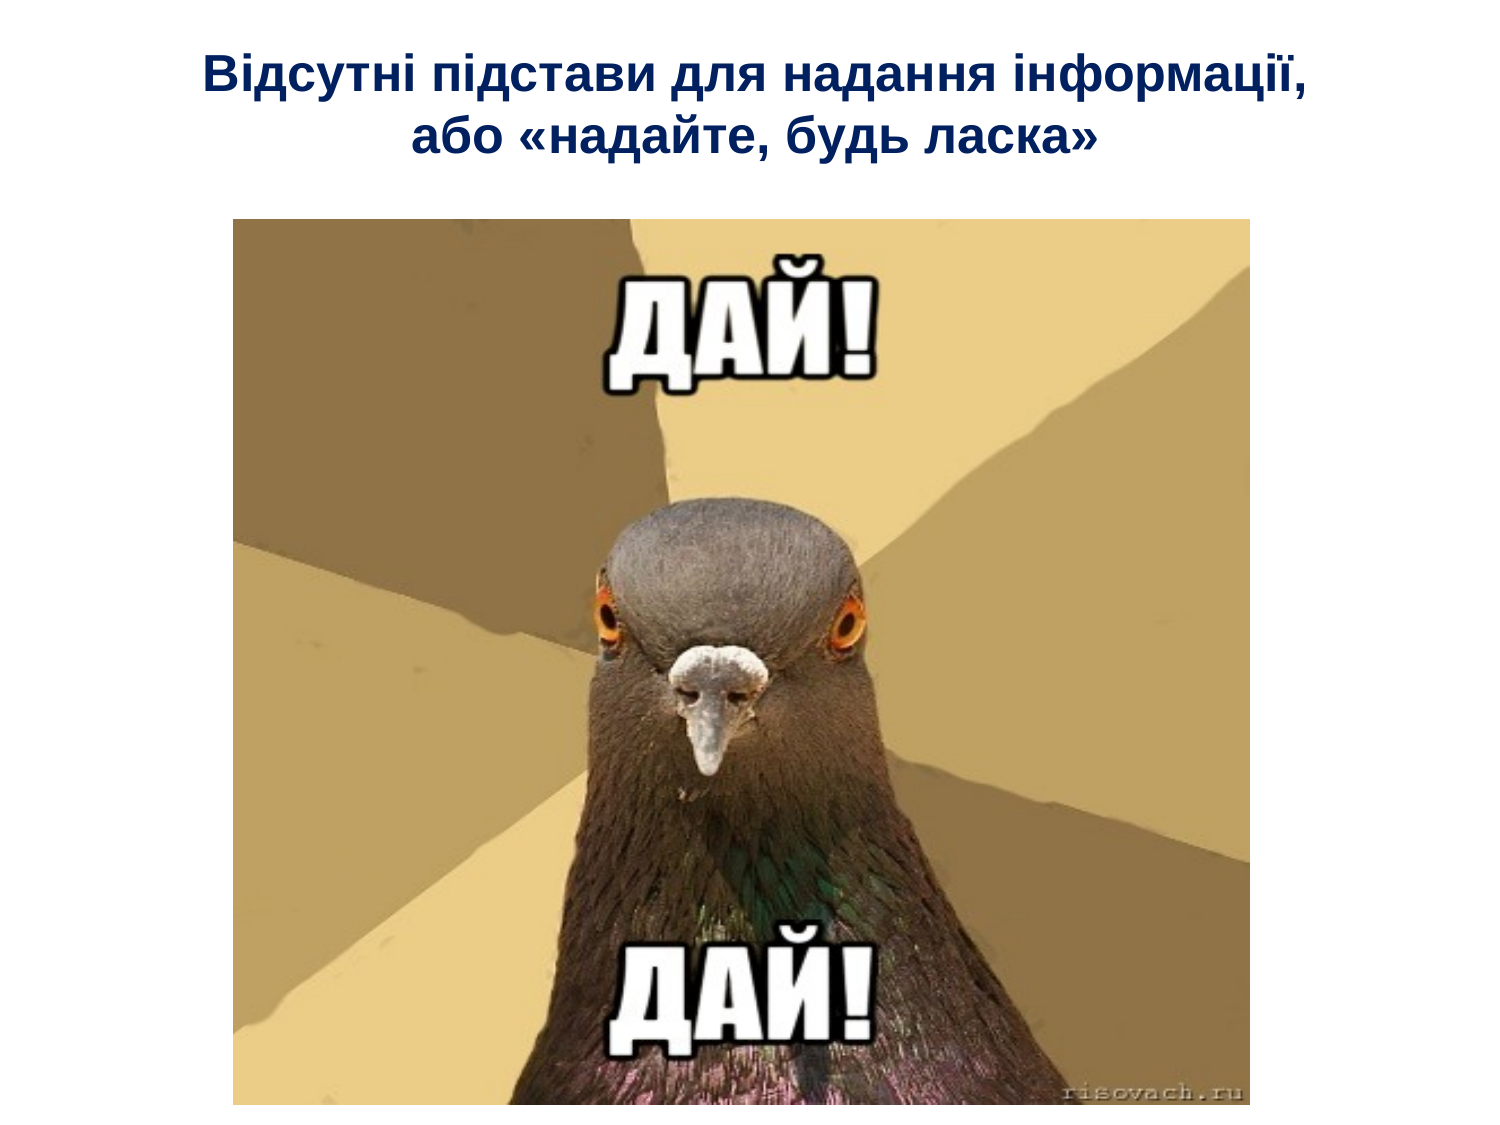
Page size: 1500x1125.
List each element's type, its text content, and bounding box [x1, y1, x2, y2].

text_box Відсутні підстави для надання інформації, або «надайте, будь ласка» [171, 31, 1341, 234]
picture [233, 219, 1250, 1105]
